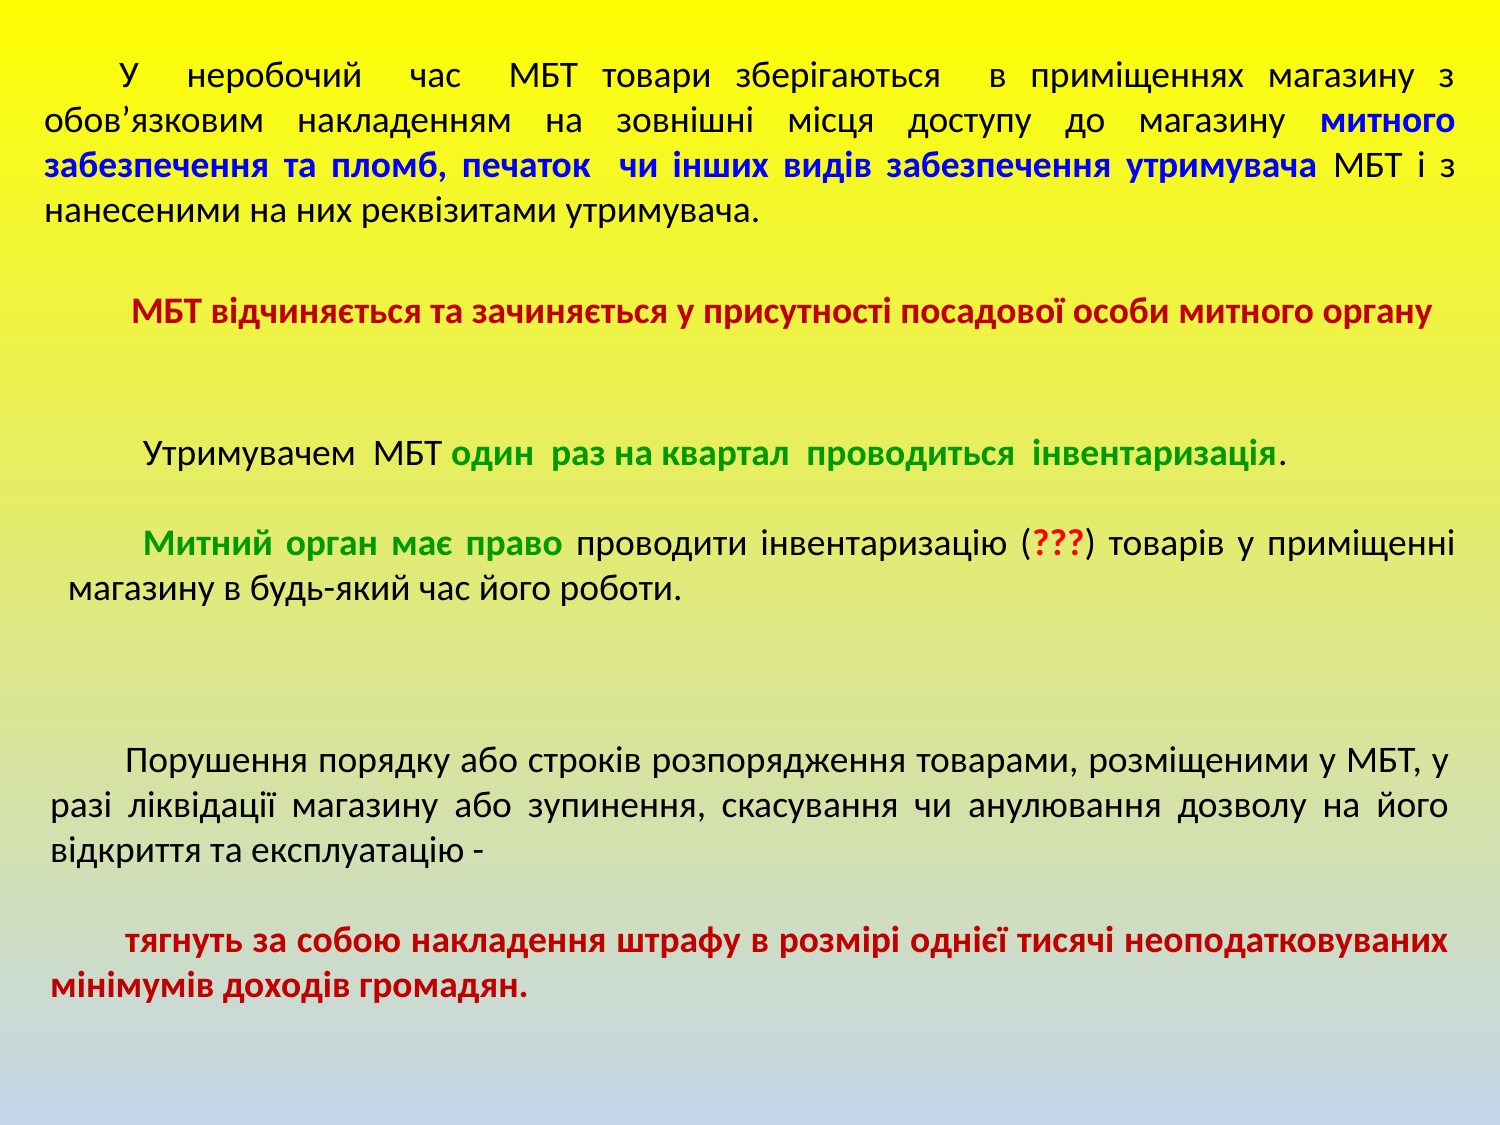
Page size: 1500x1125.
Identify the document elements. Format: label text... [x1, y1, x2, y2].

text_box Порушення порядку або строків розпорядження товарами, розміщеними у МБТ, у разі ліквідації магазину або зупинення, скасування чи анулювання дозволу на його відкриття та експлуатацію - тягнуть за собою накладення штрафу в розмірі однієї тисячі неоподатковуваних мінімумів доходів громадян. [35, 727, 1465, 1013]
text_box МБТ відчиняється та зачиняється у присутності посадової особи митного органу [41, 278, 1471, 339]
text_box У неробочий час МБТ товари зберігаються в приміщеннях магазину з обов’язковим накладенням на зовнішні місця доступу до магазину митного забезпечення та пломб, печаток чи інших видів забезпечення утримувача МБТ і з нанесеними на них реквізитами утримувача. [29, 42, 1471, 238]
text_box Утримувачем МБТ один раз на квартал проводиться інвентаризація. Митний орган має право проводити інвентаризацію (???) товарів у приміщенні магазину в будь-який час його роботи. [53, 420, 1471, 616]
